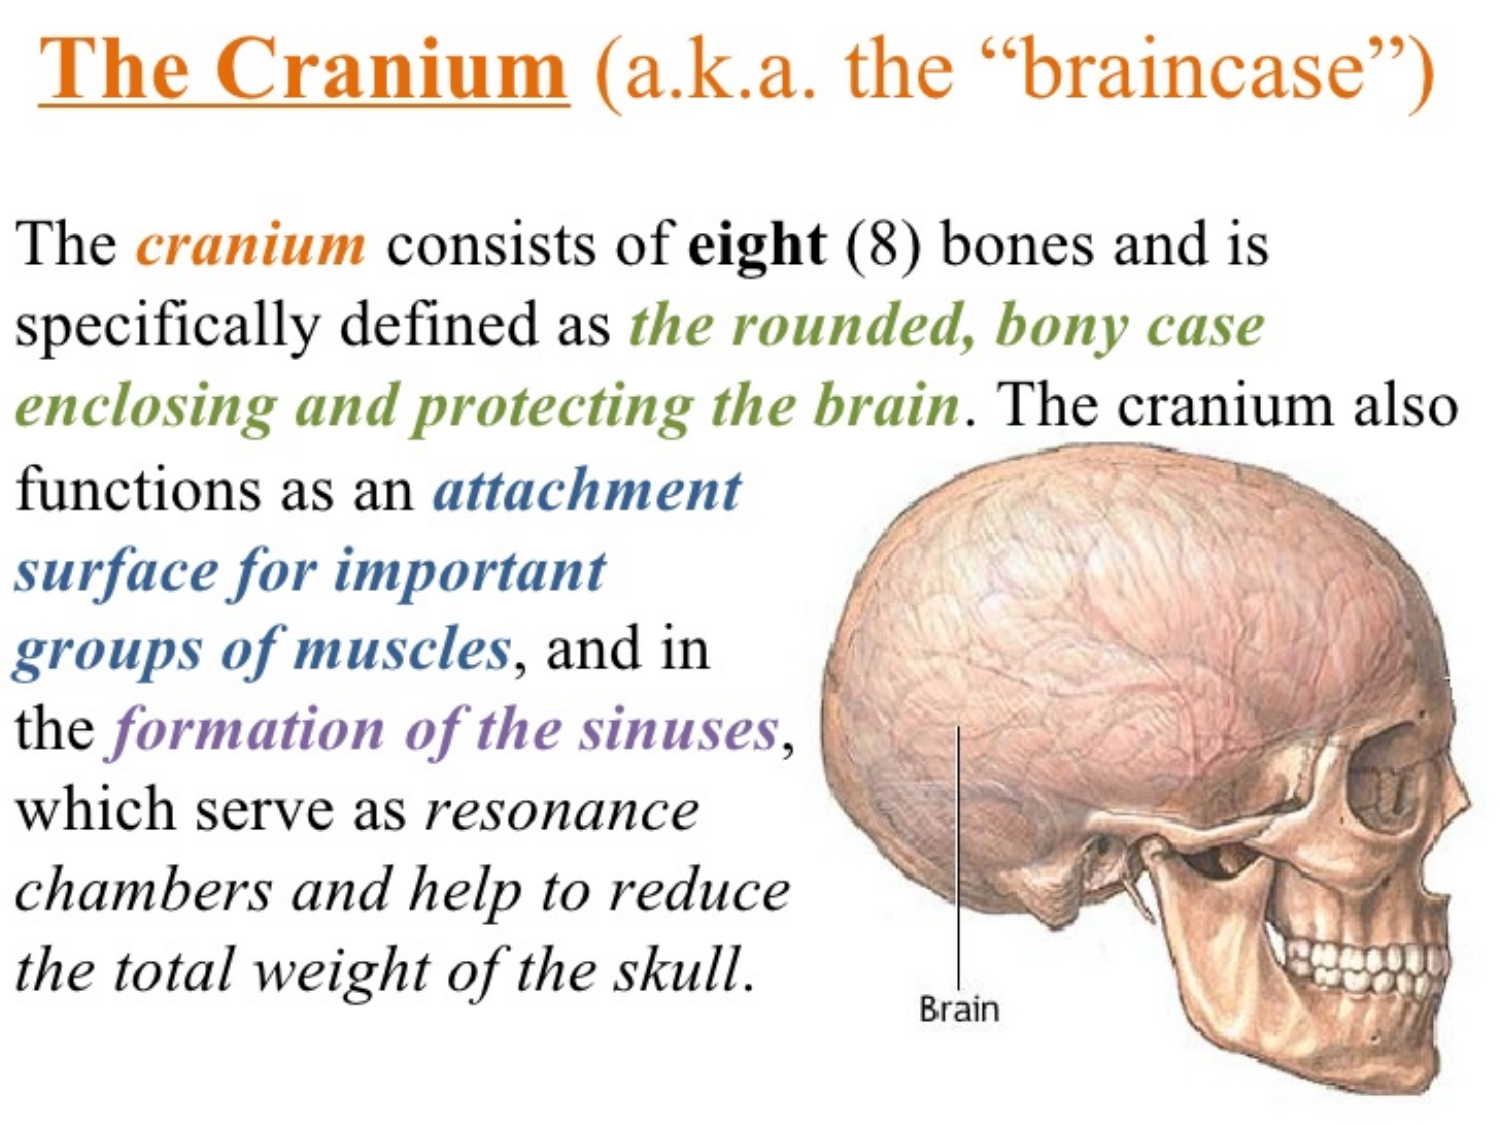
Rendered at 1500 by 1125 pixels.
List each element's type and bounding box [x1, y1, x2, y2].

list [0, 0, 1500, 1125]
